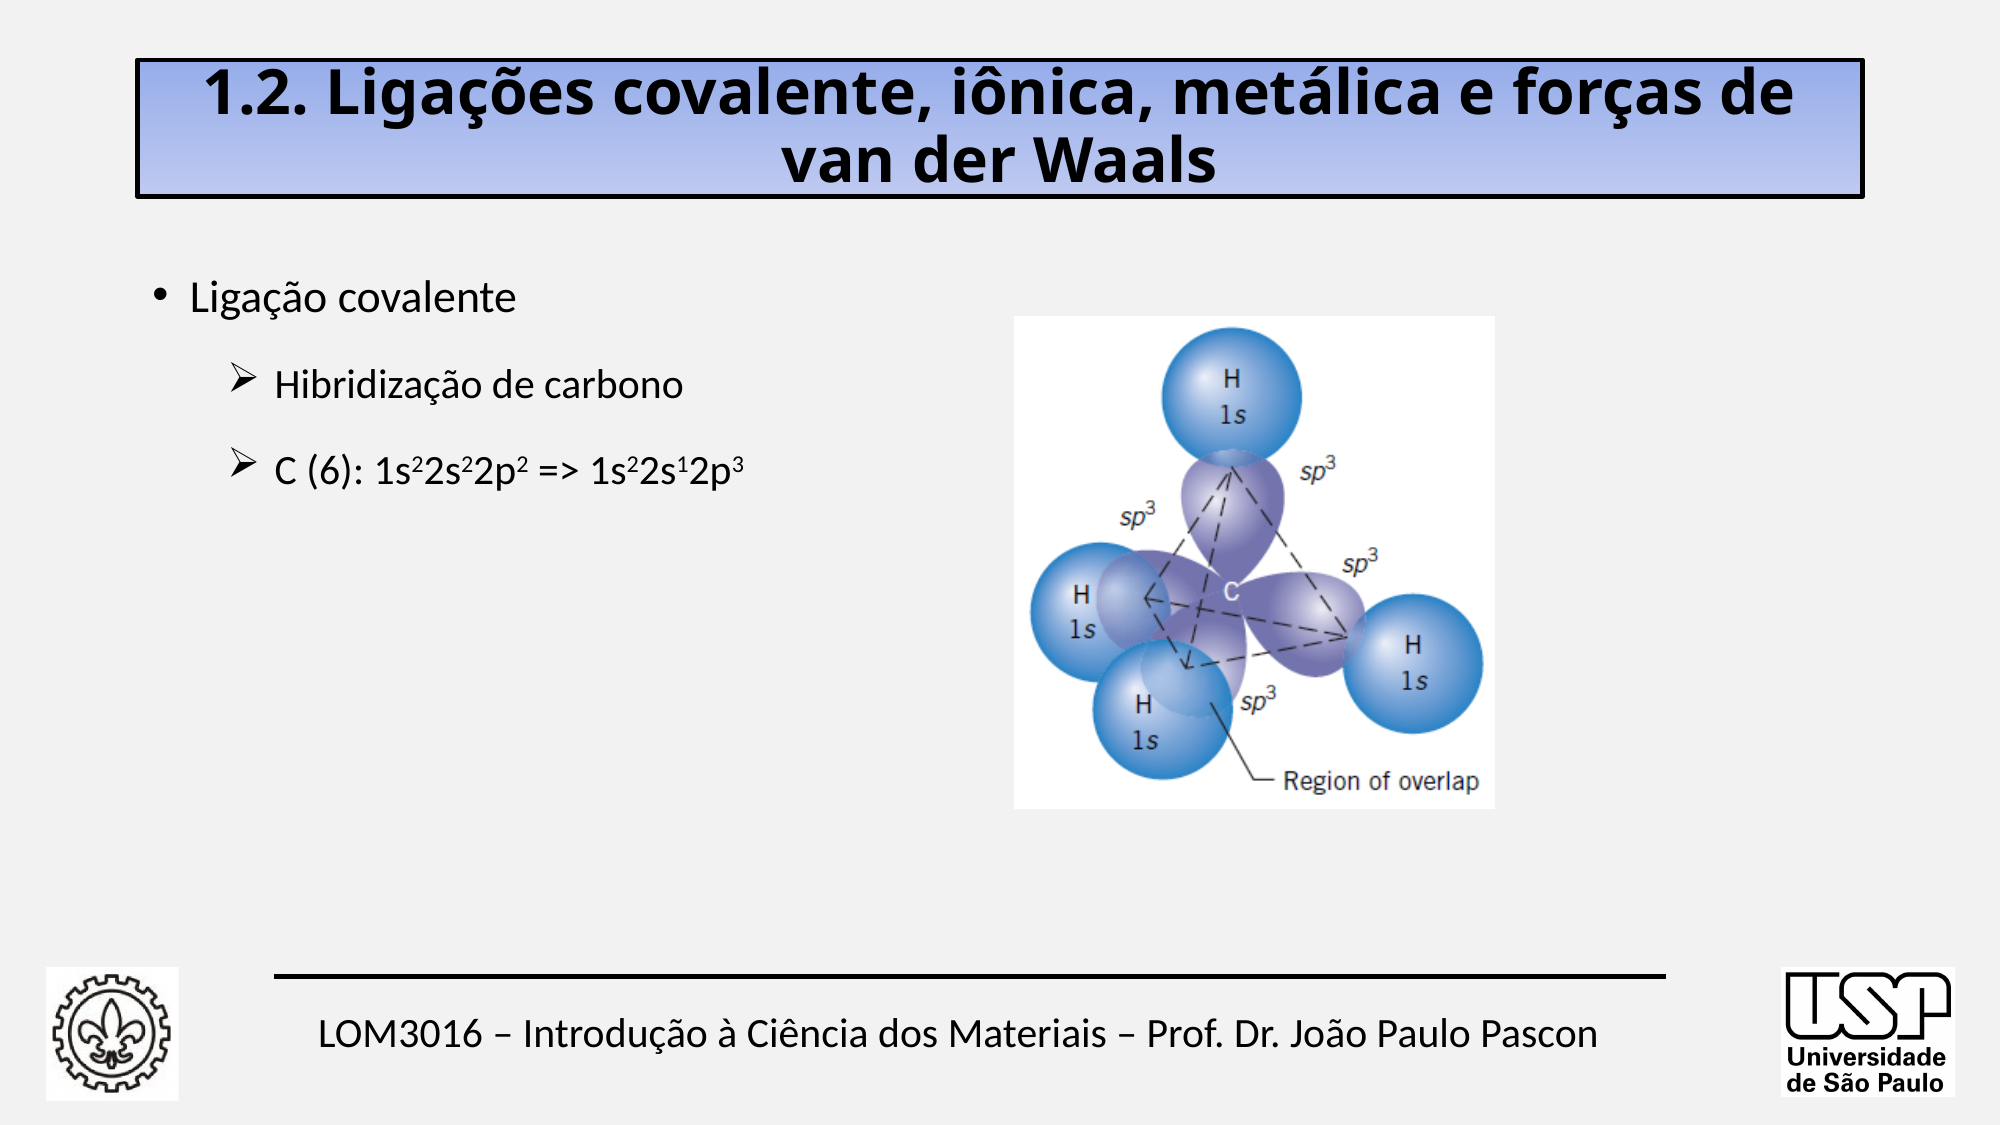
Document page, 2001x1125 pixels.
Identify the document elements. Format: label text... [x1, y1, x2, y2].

list Ligação covalente Hibridização de carbono C (6): 1s22s22p2 => 1s22s12p3 [137, 231, 1863, 944]
title 1.2. Ligações covalente, iônica, metálica e forças de van der Waals [137, 59, 1863, 197]
picture [1014, 316, 1495, 809]
picture [1781, 967, 1955, 1097]
text_box LOM3016 – Introdução à Ciência dos Materiais – Prof. Dr. João Paulo Pascon [202, 998, 1716, 1064]
picture [45, 967, 179, 1101]
